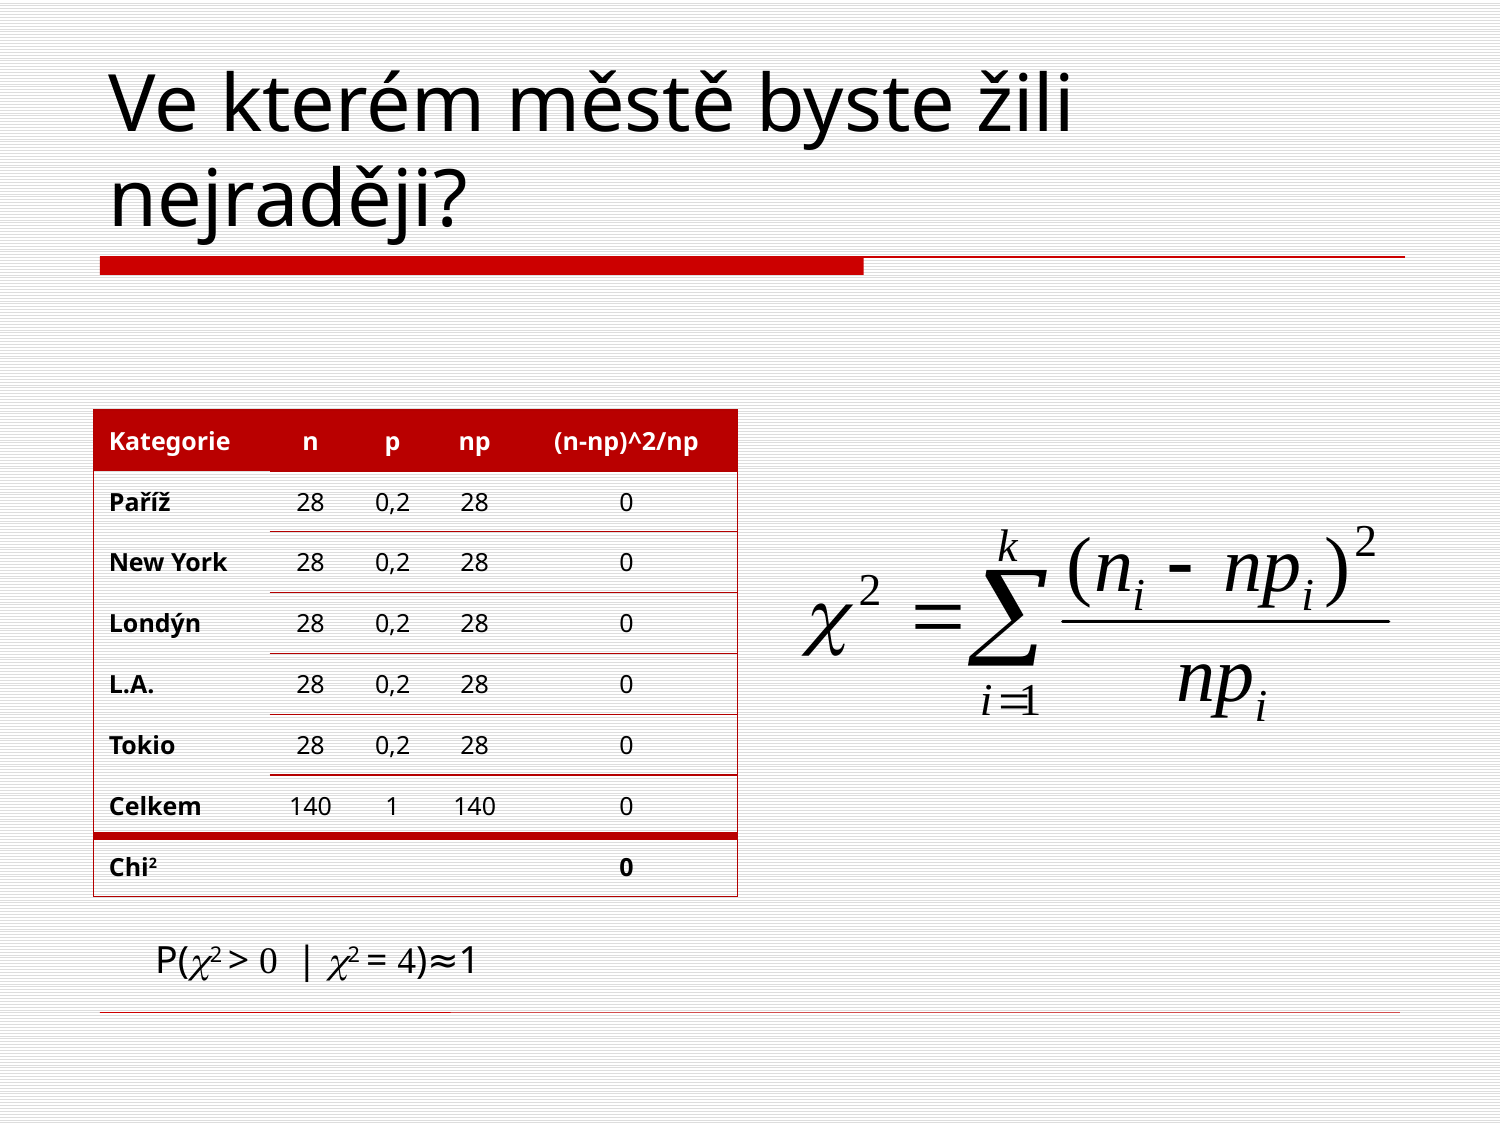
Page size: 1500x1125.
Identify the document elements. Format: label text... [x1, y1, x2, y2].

table_cell 28 [270, 715, 352, 774]
table_cell 28 [270, 593, 352, 653]
table_cell New York [94, 532, 270, 593]
table_cell Celkem [94, 775, 270, 832]
title Ve kterém městě byste žili nejraději? [93, 50, 1407, 250]
table_cell 28 [434, 532, 516, 592]
table_cell 28 [434, 715, 516, 774]
table_cell Paříž [94, 471, 270, 532]
table_cell 0 [516, 840, 737, 896]
table_cell 28 [434, 654, 516, 714]
table_cell 28 [270, 472, 352, 531]
table_cell Tokio [94, 714, 270, 775]
table_cell 0,2 [352, 715, 434, 774]
table_cell 28 [434, 593, 516, 653]
table_header np [434, 411, 516, 470]
table_cell 0,2 [352, 472, 434, 531]
table_cell 0 [516, 472, 737, 531]
table_cell 0,2 [352, 532, 434, 592]
table_cell L.A. [94, 653, 270, 714]
table_header n [270, 411, 352, 470]
table_cell [434, 840, 516, 896]
table_header p [352, 411, 434, 470]
table_cell 28 [434, 472, 516, 531]
table_cell Chi2 [94, 840, 270, 896]
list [789, 503, 1403, 739]
table_header (n-np)^2/np [516, 411, 737, 470]
table_cell Londýn [94, 593, 270, 653]
table_cell 0,2 [352, 654, 434, 714]
table_cell 0,2 [352, 593, 434, 653]
table_cell 1 [352, 776, 434, 832]
table_cell 0 [516, 715, 737, 774]
table_cell 0 [516, 776, 737, 832]
table_cell 140 [434, 776, 516, 832]
table_cell [270, 840, 352, 896]
table_cell 0 [516, 654, 737, 714]
table_header Kategorie [94, 411, 270, 471]
table_cell 140 [270, 776, 352, 832]
text_box P(c2 > 0 | c2 = 4)≈1 [140, 928, 496, 1034]
table_cell [352, 840, 434, 896]
table_cell 0 [516, 532, 737, 592]
table_cell 28 [270, 654, 352, 714]
table_cell 28 [270, 532, 352, 592]
table_cell 0 [516, 593, 737, 653]
